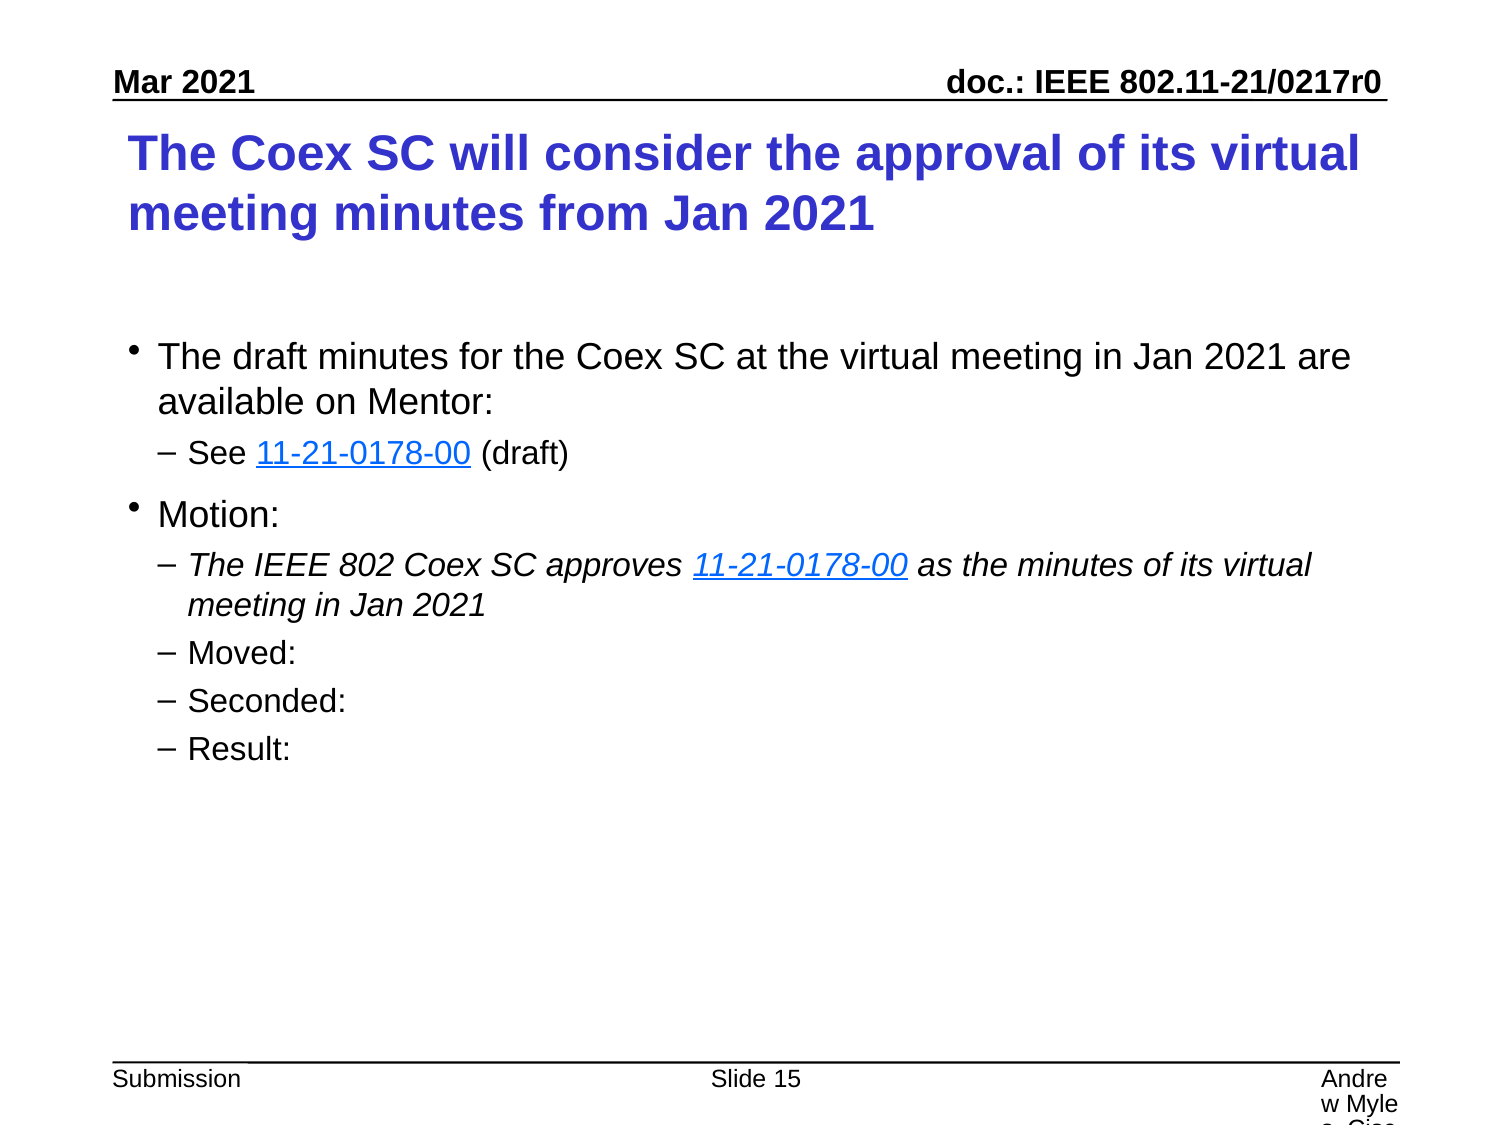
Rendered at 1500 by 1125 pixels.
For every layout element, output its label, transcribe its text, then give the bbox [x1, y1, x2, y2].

list The draft minutes for the Coex SC at the virtual meeting in Jan 2021 are available on Mentor: See 11-21-0178-00 (draft) Motion: The IEEE 802 Coex SC approves 11-21-0178-00 as the minutes of its virtual meeting in Jan 2021 Moved: Seconded: Result: [112, 324, 1388, 1000]
footer Andrew Myles, Cisco [1320, 1061, 1402, 1093]
slide_number Slide 15 [709, 1061, 803, 1093]
title The Coex SC will consider the approval of its virtual meeting minutes from Jan 2021 [112, 112, 1388, 288]
